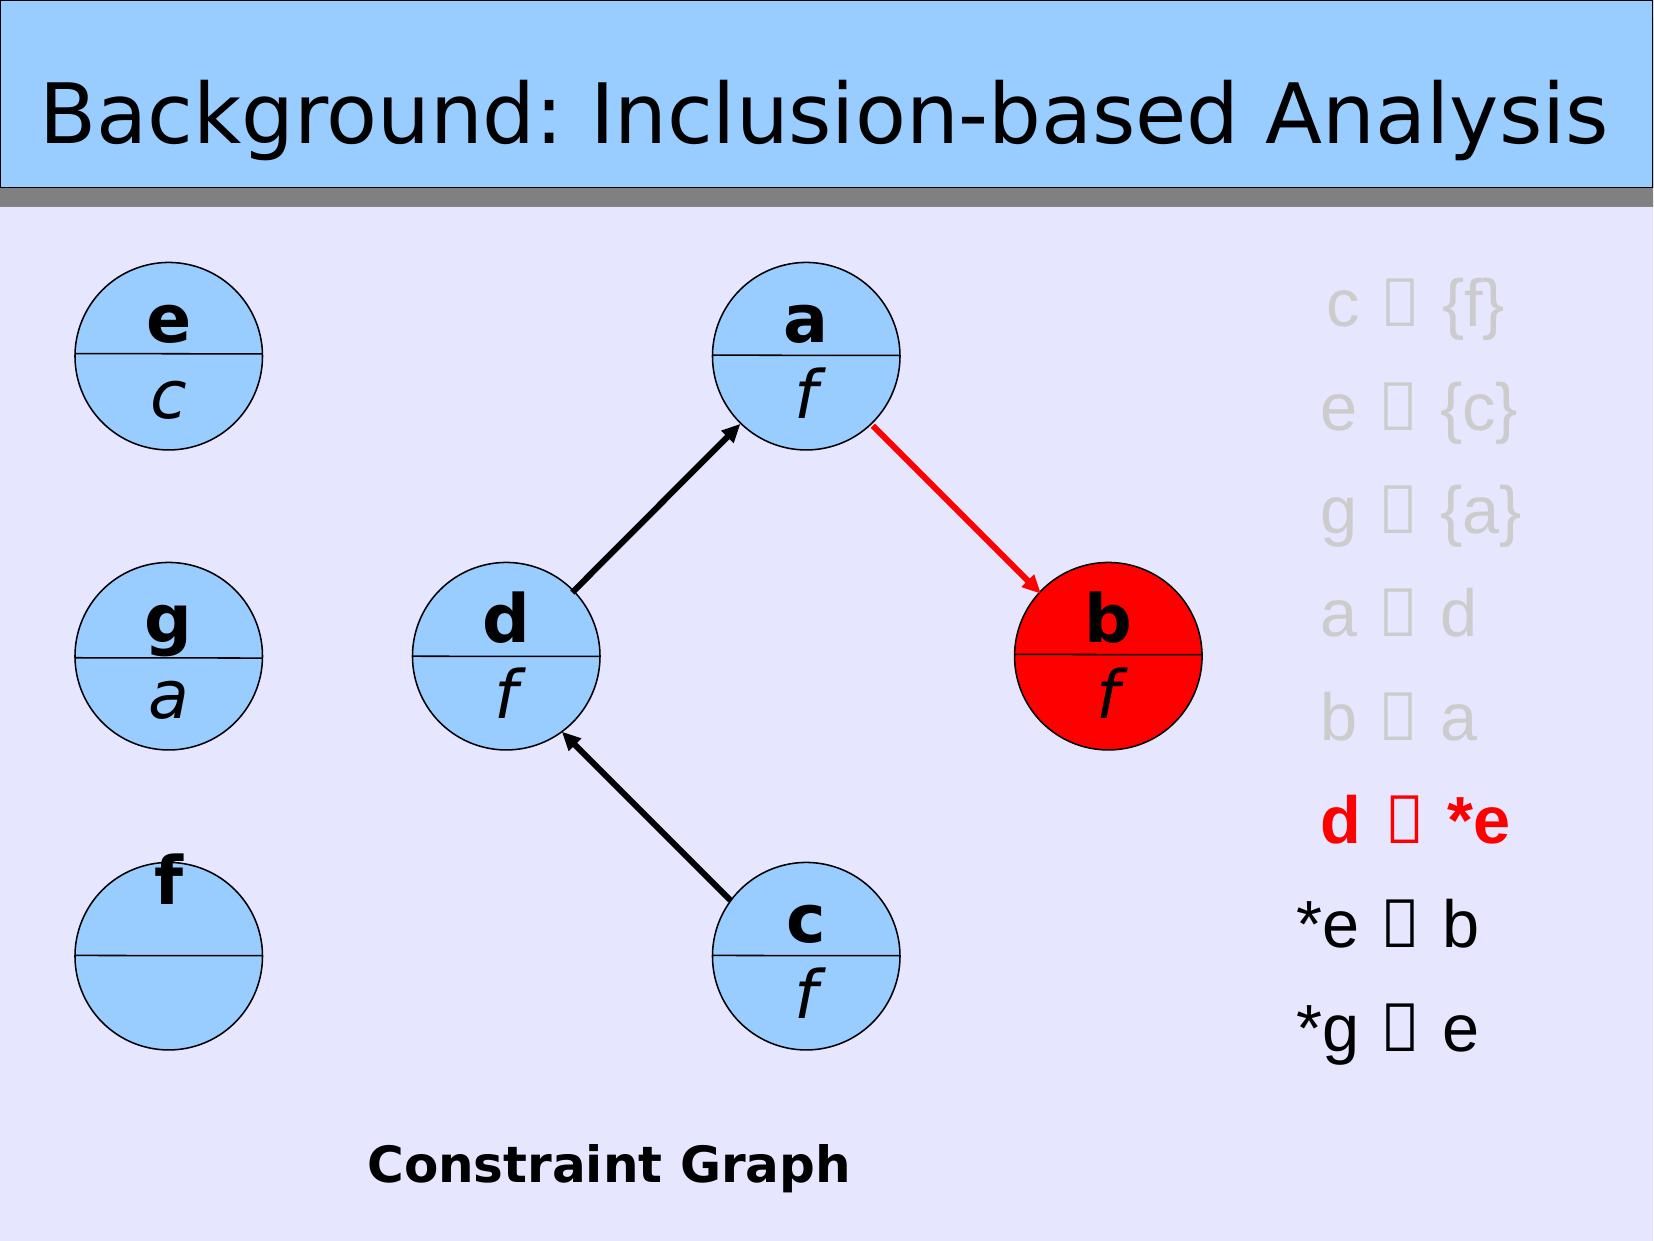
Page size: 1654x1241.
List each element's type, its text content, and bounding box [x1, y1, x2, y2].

text_box e c [75, 262, 263, 353]
text_box a f [712, 262, 900, 355]
text_box f [75, 862, 263, 955]
text_box [872, 425, 1041, 594]
text_box f [75, 956, 263, 1050]
text_box c f [712, 956, 901, 1050]
text_box d f [412, 657, 600, 750]
title Background: Inclusion-based Analysis [0, 0, 1651, 226]
text_box d f [412, 562, 600, 656]
list c  {f} e  {c} g  {a} a  d b  a d  *e *e  b *g  e [1277, 262, 1654, 1113]
text_box b f [1014, 655, 1203, 750]
text_box [562, 731, 731, 901]
text_box e c [75, 354, 263, 450]
text_box [572, 424, 741, 593]
text_box a f [712, 356, 901, 450]
text_box Constraint Graph [352, 1127, 768, 1199]
text_box c f [712, 862, 900, 955]
text_box g a [75, 562, 263, 750]
text_box b f [1014, 562, 1203, 654]
